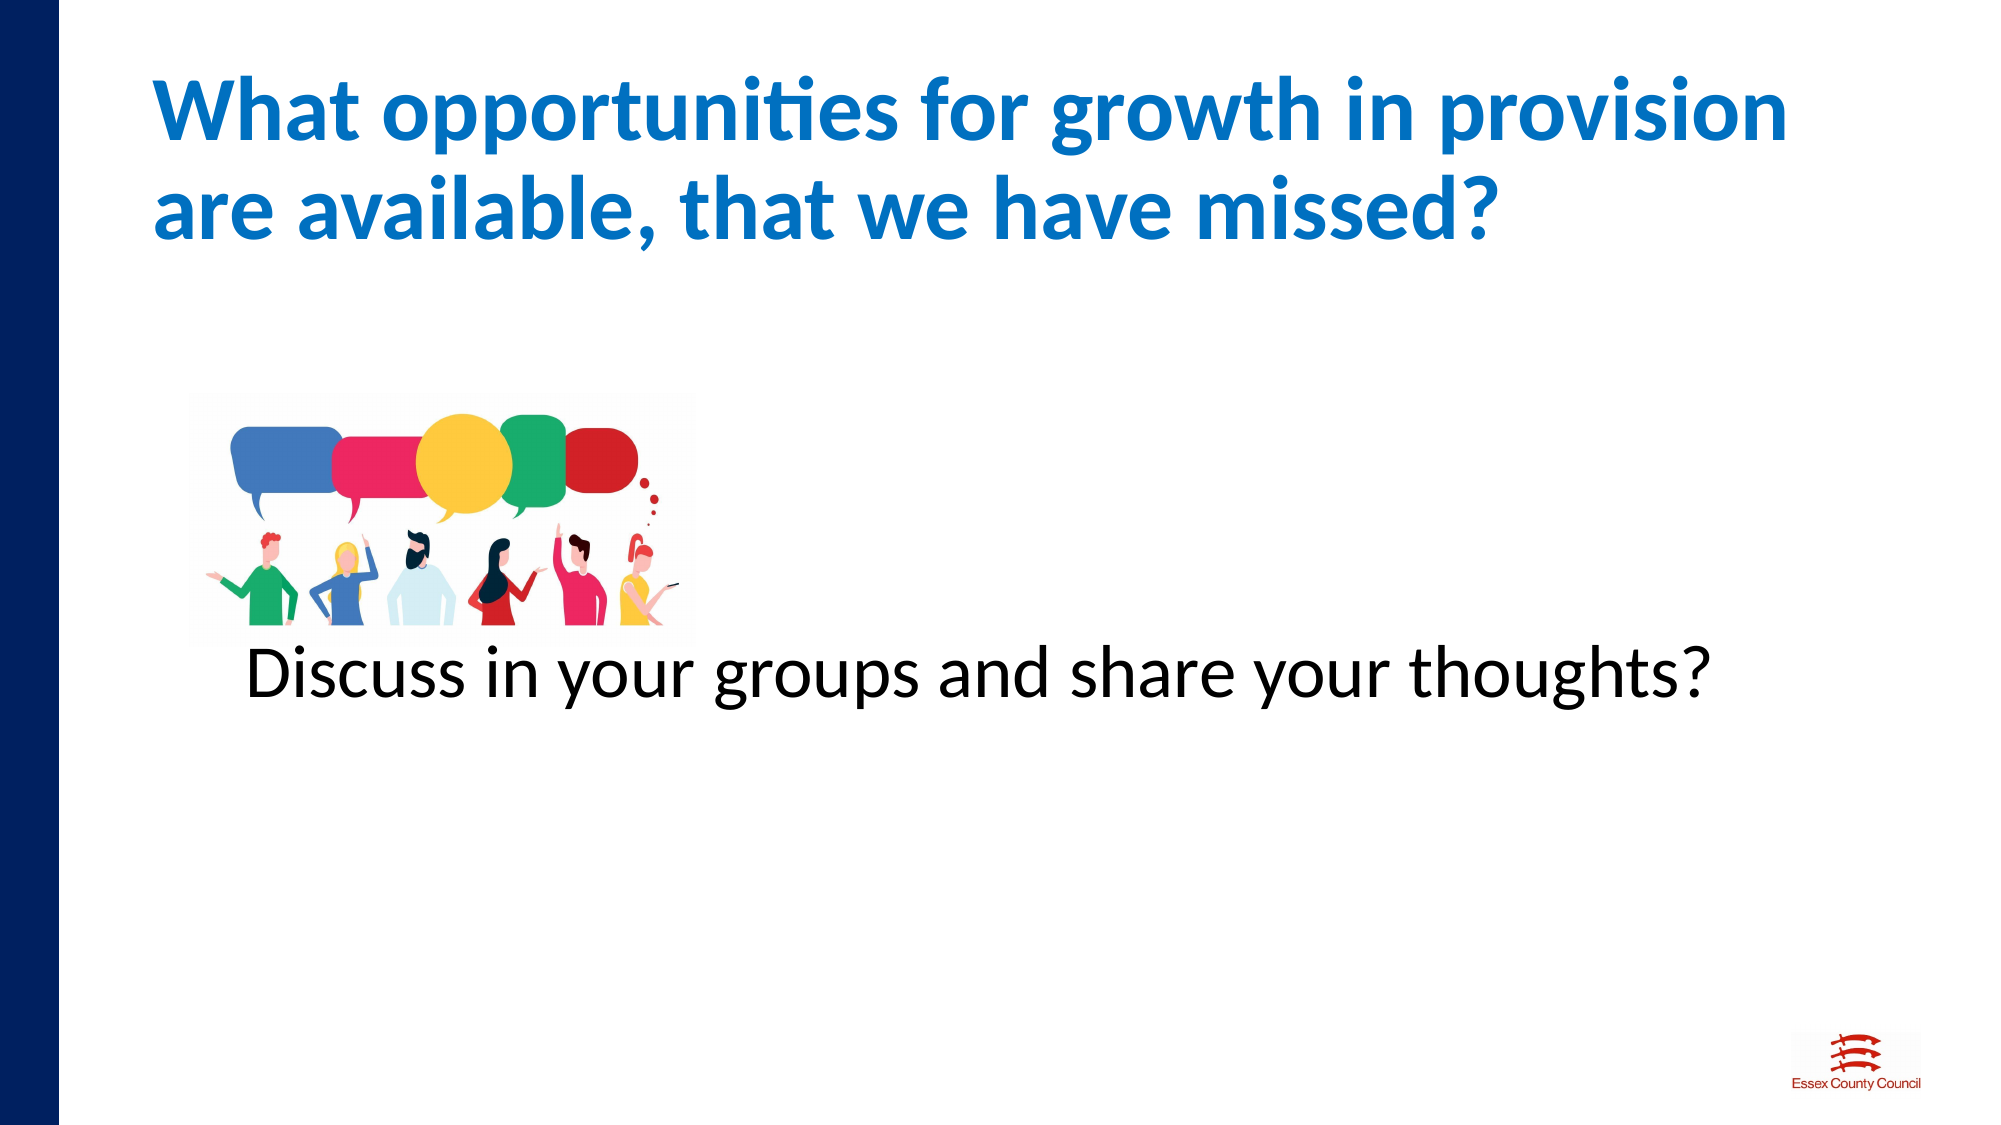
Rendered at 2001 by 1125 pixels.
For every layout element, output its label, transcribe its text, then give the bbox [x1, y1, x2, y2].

text_box [0, 0, 59, 1125]
picture [1790, 1024, 1921, 1099]
picture [189, 393, 696, 647]
list Discuss in your groups and share your thoughts? [230, 625, 1955, 918]
title What opportunities for growth in provision are available, that we have missed? [137, 51, 1863, 270]
